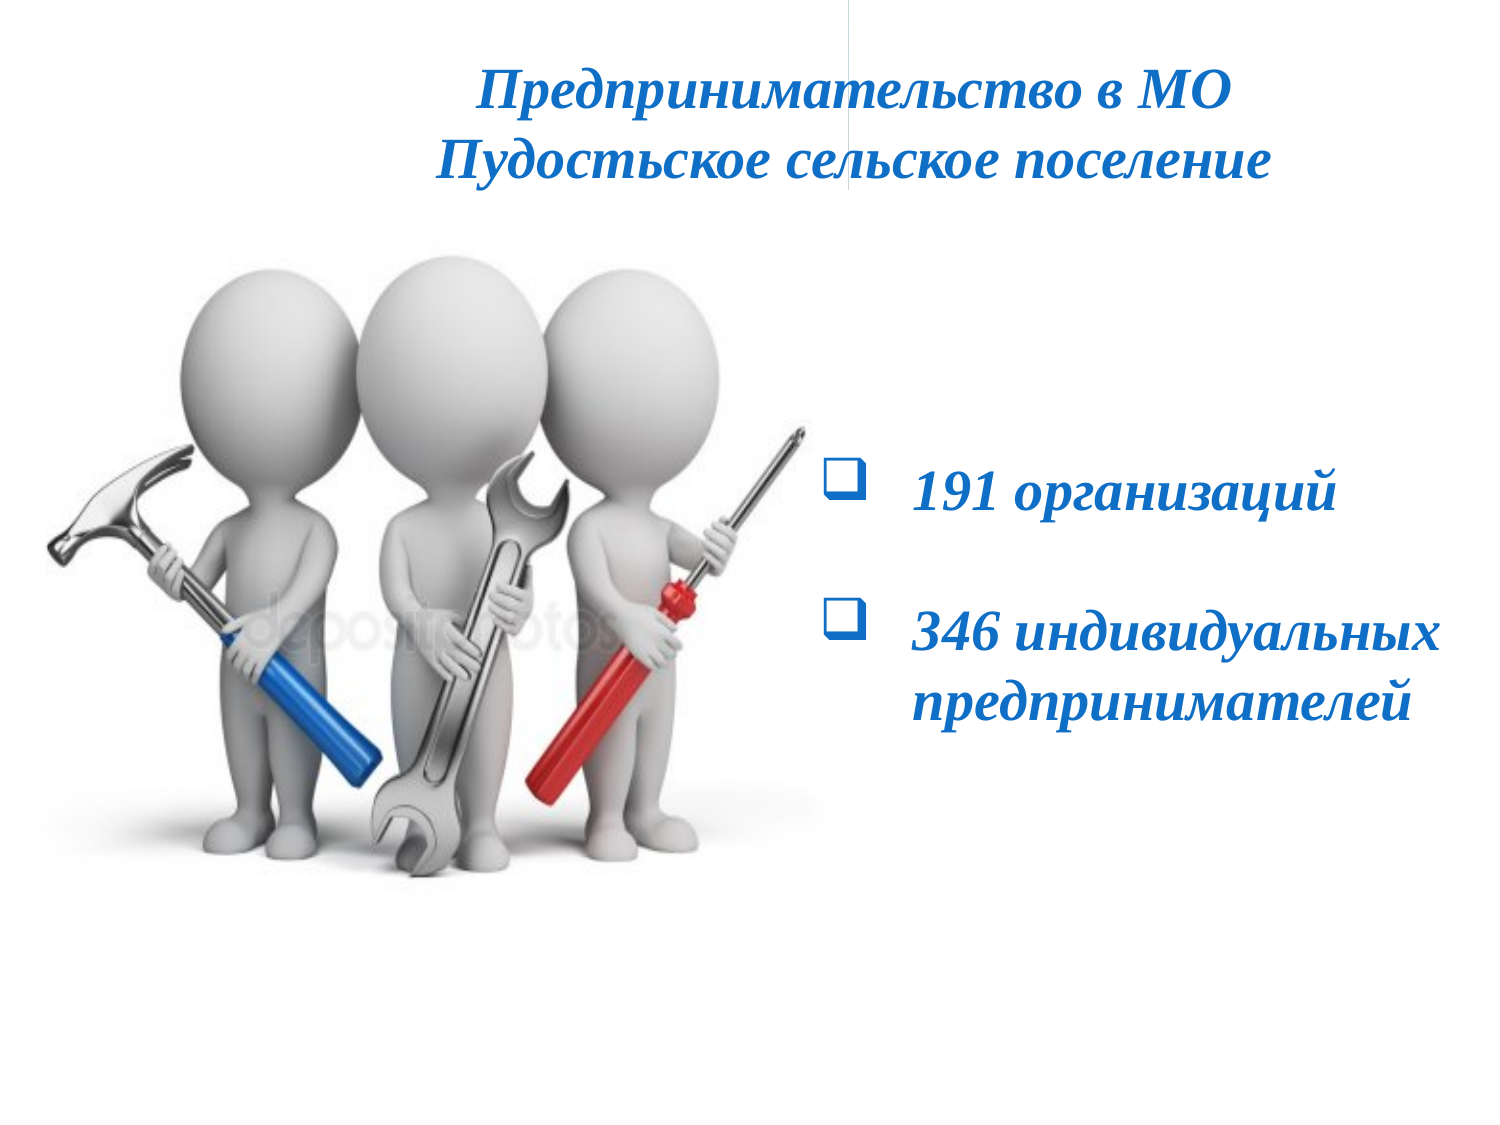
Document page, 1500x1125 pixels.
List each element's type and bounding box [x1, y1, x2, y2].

text_box [0, 0, 1500, 1125]
